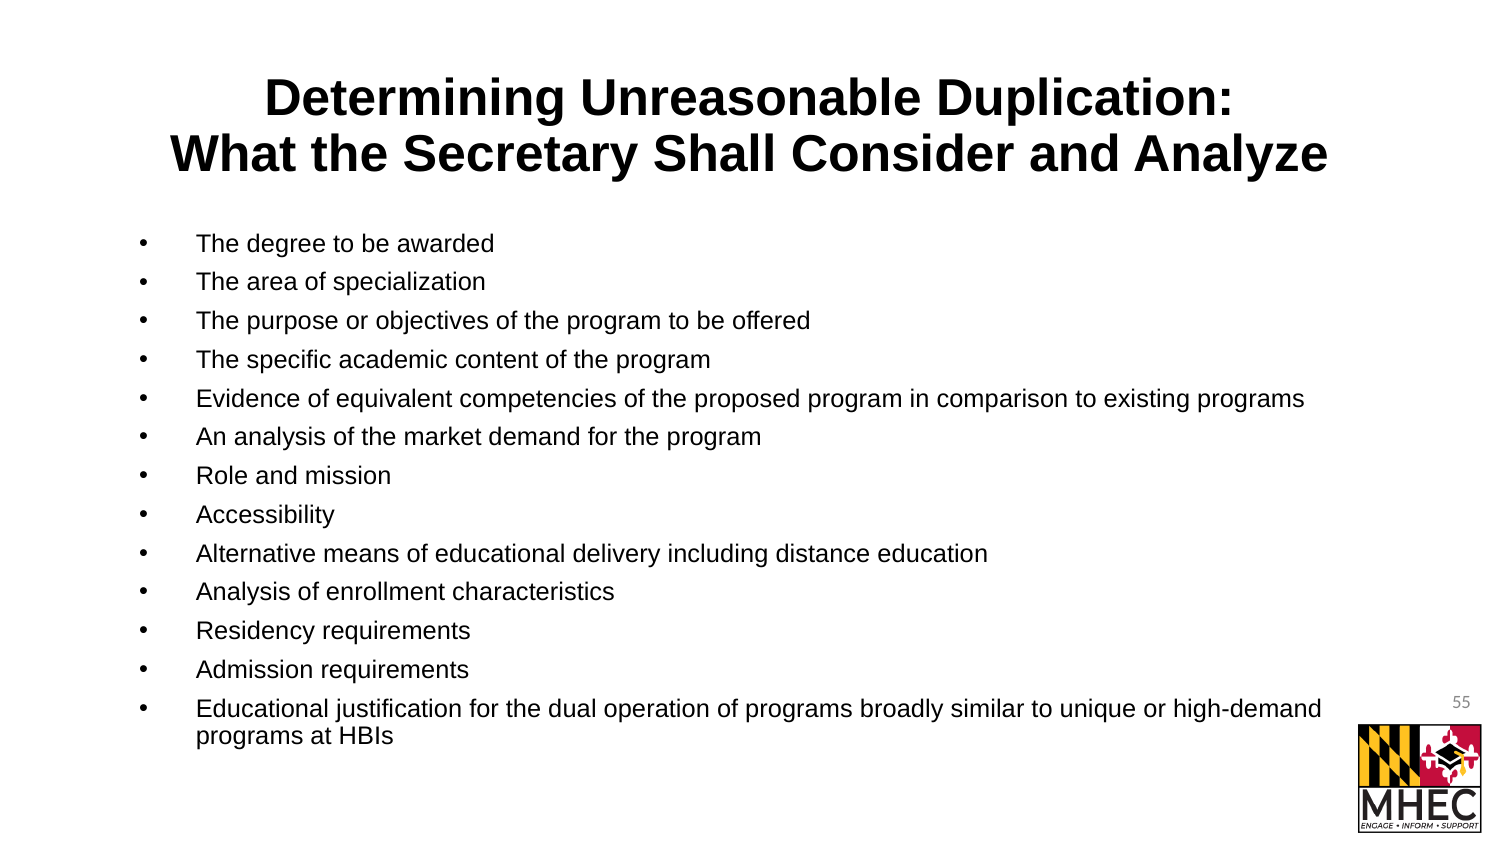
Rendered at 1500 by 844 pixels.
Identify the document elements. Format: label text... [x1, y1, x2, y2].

list The degree to be awarded The area of specialization The purpose or objectives of the program to be offered The specific academic content of the program Evidence of equivalent competencies of the proposed program in comparison to existing programs An analysis of the market demand for the program Role and mission Accessibility Alternative means of educational delivery including distance education Analysis of enrollment characteristics Residency requirements Admission requirements Educational justification for the dual operation of programs broadly similar to unique or high-demand programs at HBIs [103, 224, 1397, 760]
slide_number 55 [1433, 678, 1483, 724]
picture [1357, 723, 1483, 833]
title Determining Unreasonable Duplication: What the Secretary Shall Consider and Analyze [103, 44, 1397, 208]
